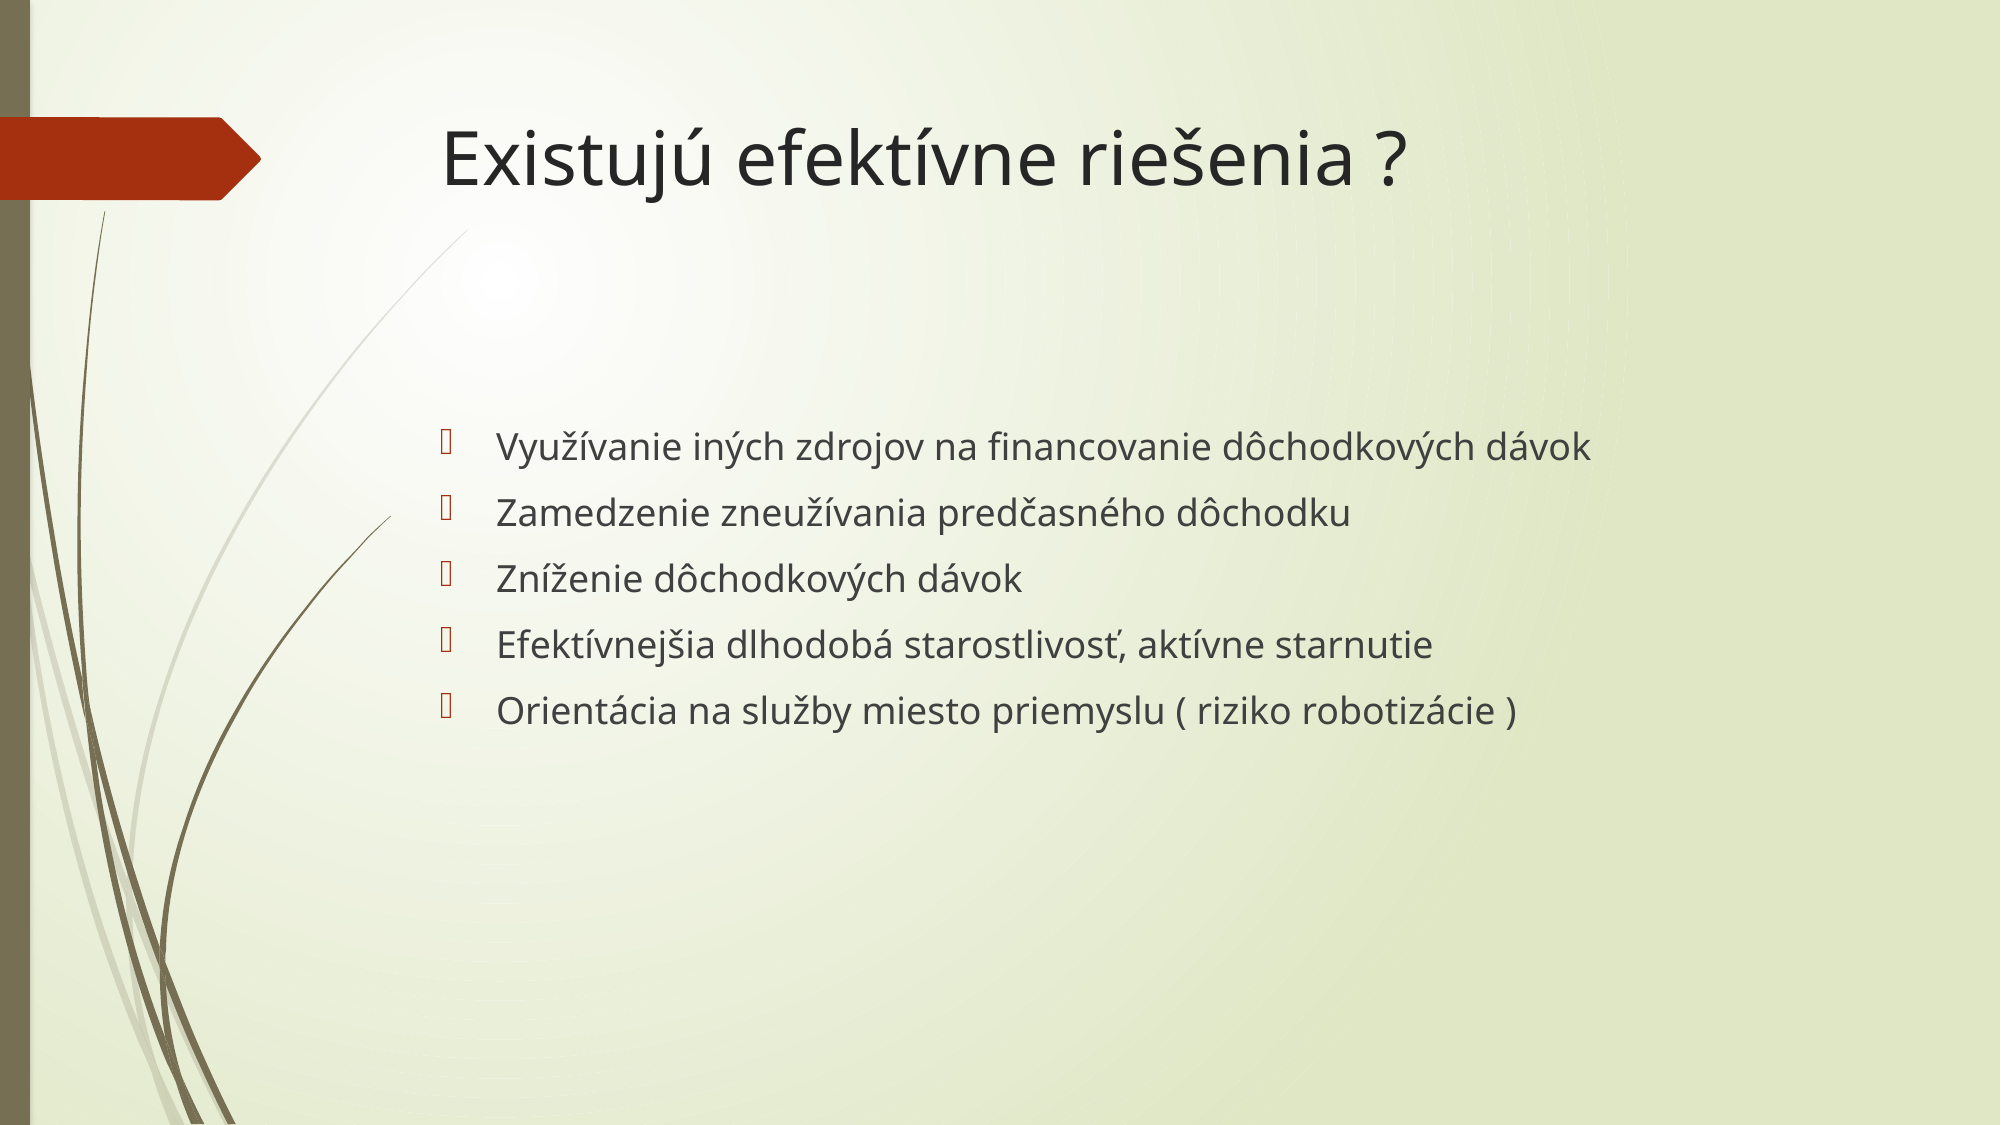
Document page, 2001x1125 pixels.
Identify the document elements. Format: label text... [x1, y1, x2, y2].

title Existujú efektívne riešenia ? [425, 102, 1888, 313]
list Využívanie iných zdrojov na financovanie dôchodkových dávok Zamedzenie zneužívania predčasného dôchodku Zníženie dôchodkových dávok Efektívnejšia dlhodobá starostlivosť, aktívne starnutie Orientácia na služby miesto priemyslu ( riziko robotizácie ) [424, 350, 1888, 970]
